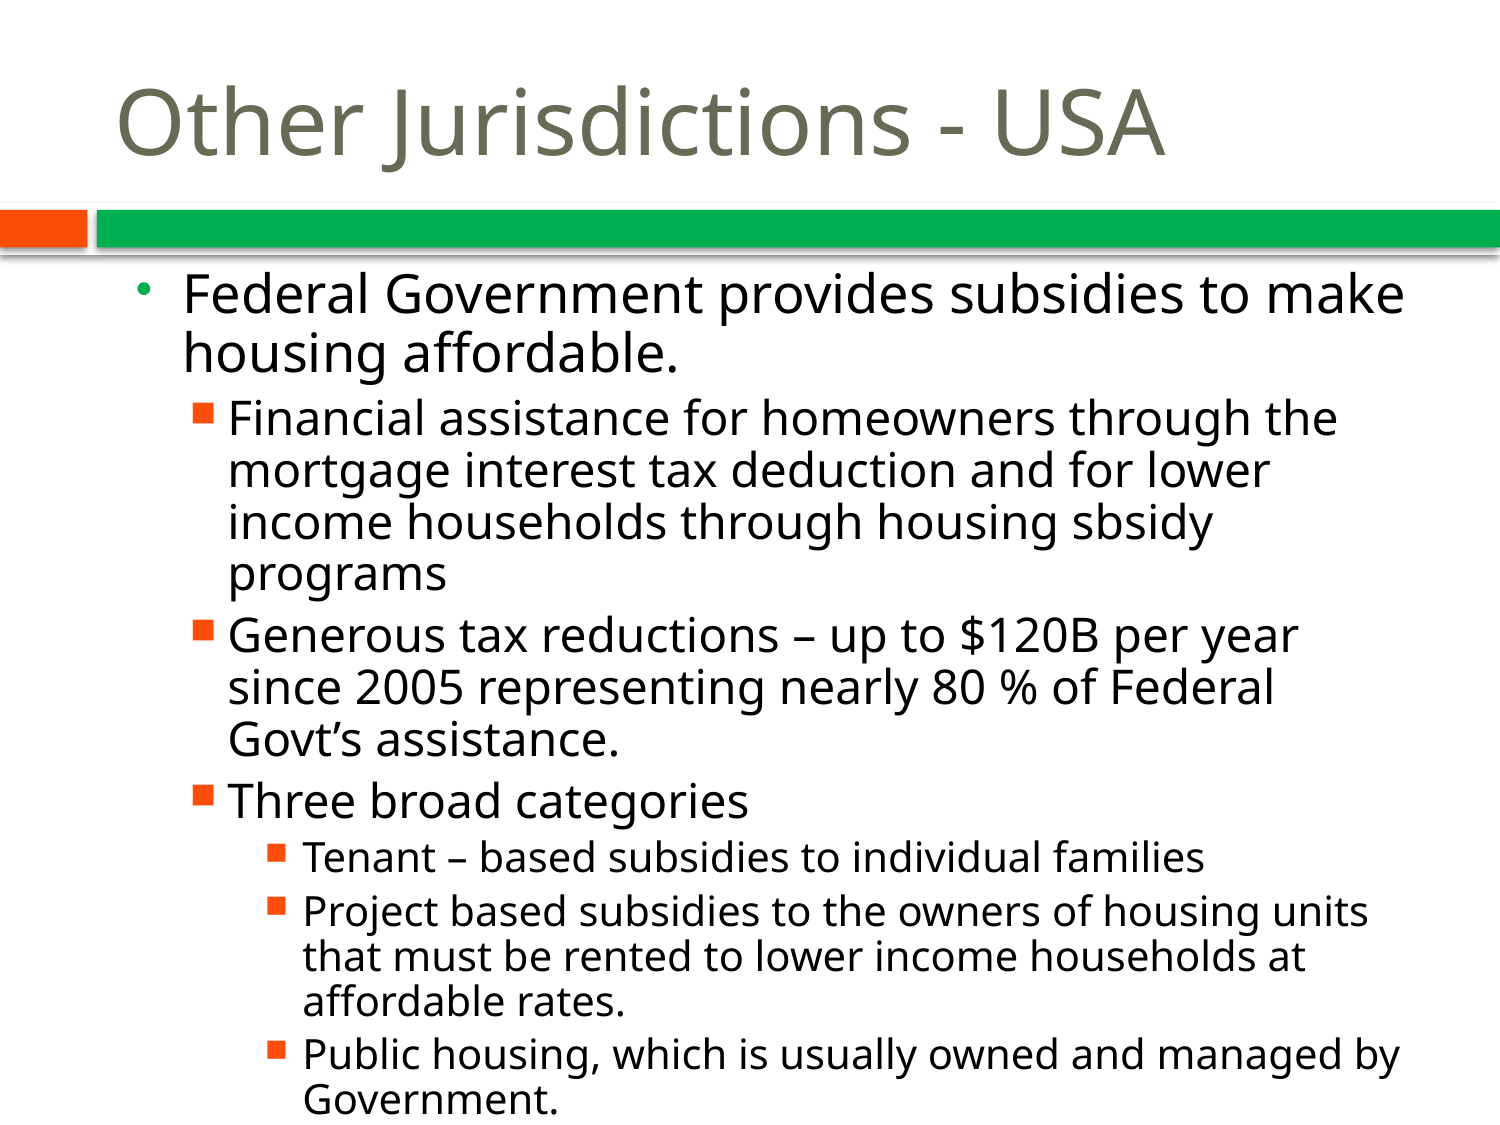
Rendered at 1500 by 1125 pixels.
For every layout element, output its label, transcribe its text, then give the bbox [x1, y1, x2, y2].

title Other Jurisdictions - USA [99, 37, 1438, 175]
list Federal Government provides subsidies to make housing affordable. Financial assistance for homeowners through the mortgage interest tax deduction and for lower income households through housing sbsidy programs Generous tax reductions – up to $120B per year since 2005 representing nearly 80 % of Federal Govt’s assistance. Three broad categories Tenant – based subsidies to individual families Project based subsidies to the owners of housing units that must be rented to lower income households at affordable rates. Public housing, which is usually owned and managed by Government. Various other Governmental and quasi-governmental organisations involved in housing delivery. [62, 175, 1438, 539]
